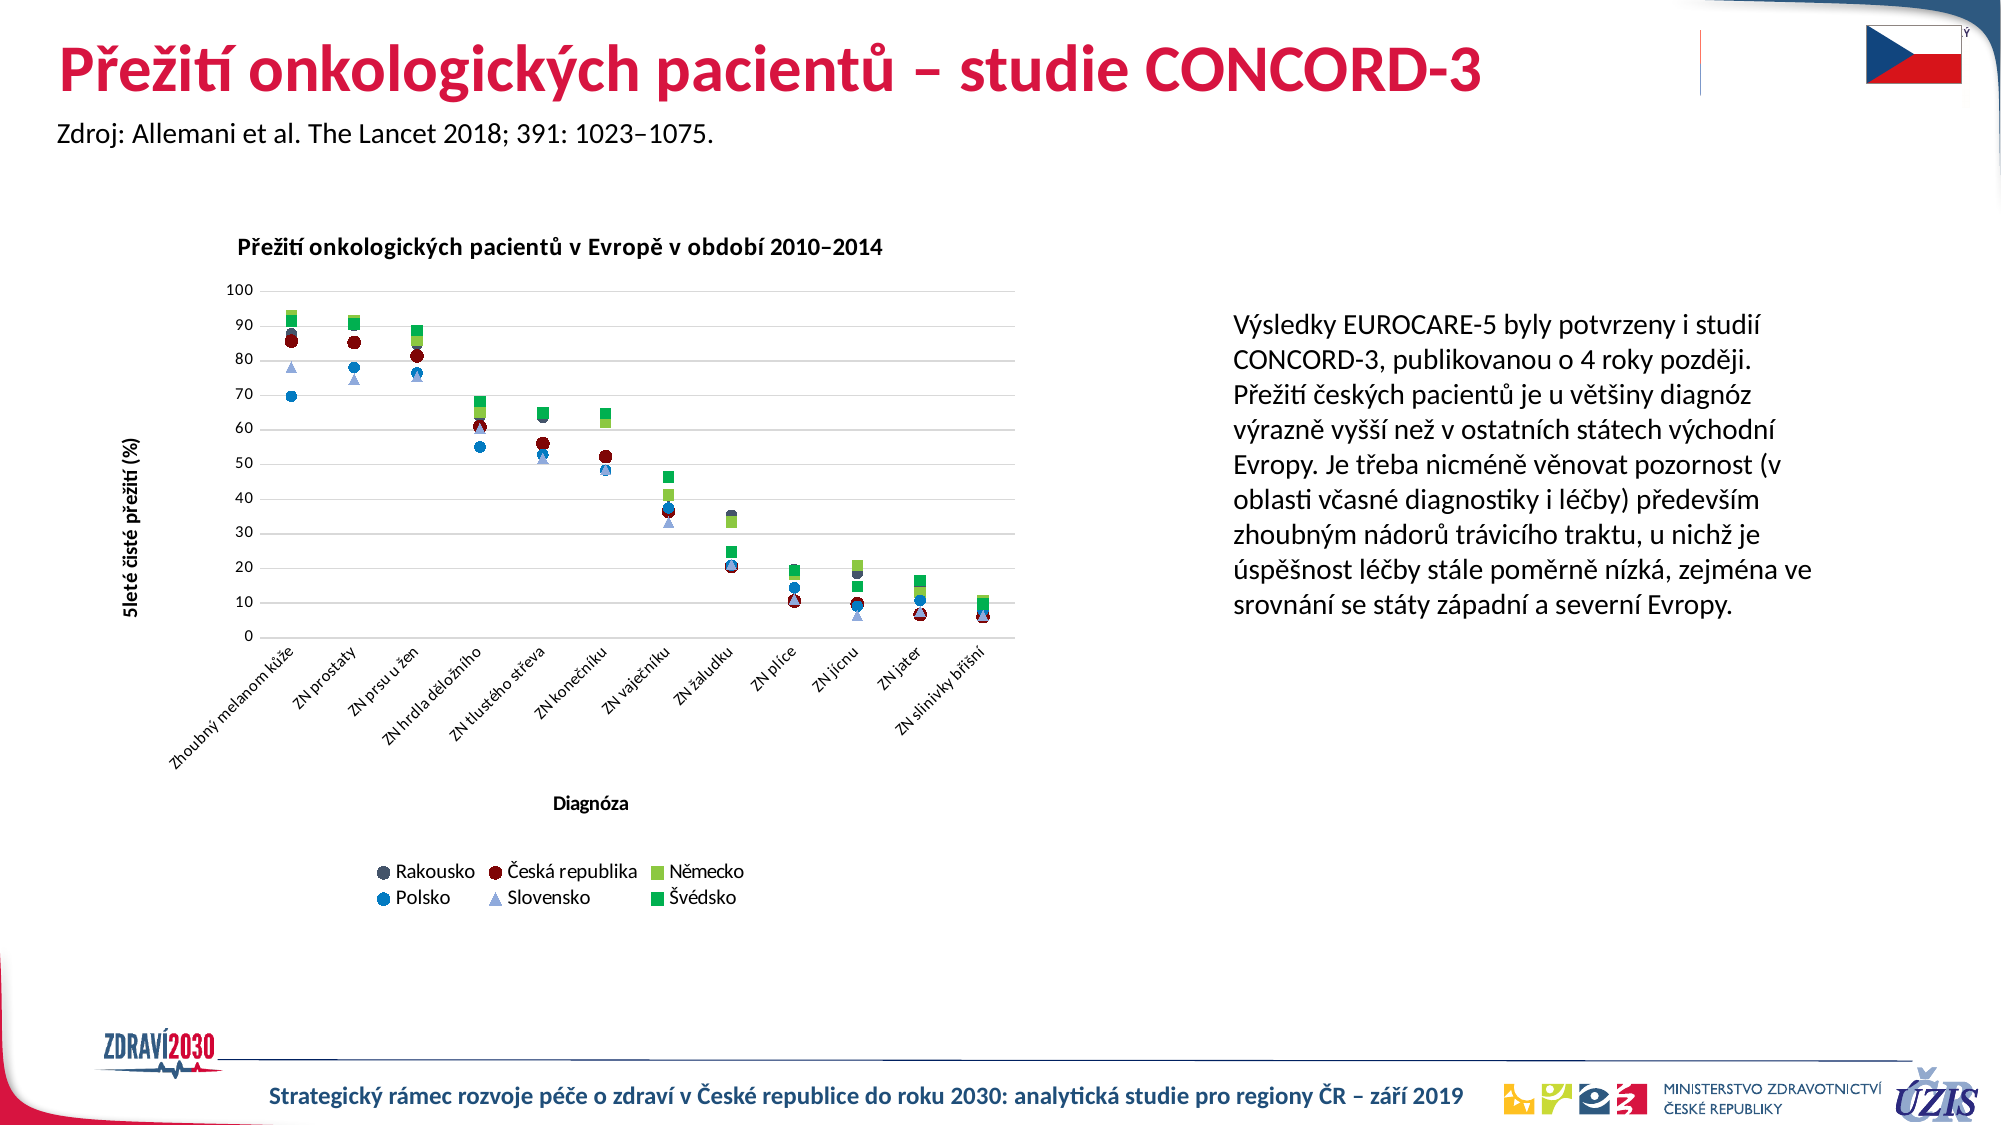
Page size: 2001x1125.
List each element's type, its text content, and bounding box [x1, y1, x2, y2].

text_box Zdroj: Allemani et al. The Lancet 2018; 391: 1023–1075. [42, 107, 1616, 157]
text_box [1700, 24, 1988, 120]
chart [88, 206, 1034, 916]
text_box Výsledky EUROCARE-5 byly potvrzeny i studií CONCORD-3, publikovanou o 4 roky později. Přežití českých pacientů je u většiny diagnóz výrazně vyšší než v ostatních státech východní Evropy. Je třeba nicméně věnovat pozornost (v oblasti včasné diagnostiky i léčby) především zhoubným nádorů trávicího traktu, u nichž je úspěšnost léčby stále poměrně nízká, zejména ve srovnání se státy západní a severní Evropy. [1218, 297, 1846, 628]
picture [94, 1028, 223, 1079]
title Přežití onkologických pacientů – studie CONCORD-3 [44, 26, 1770, 130]
